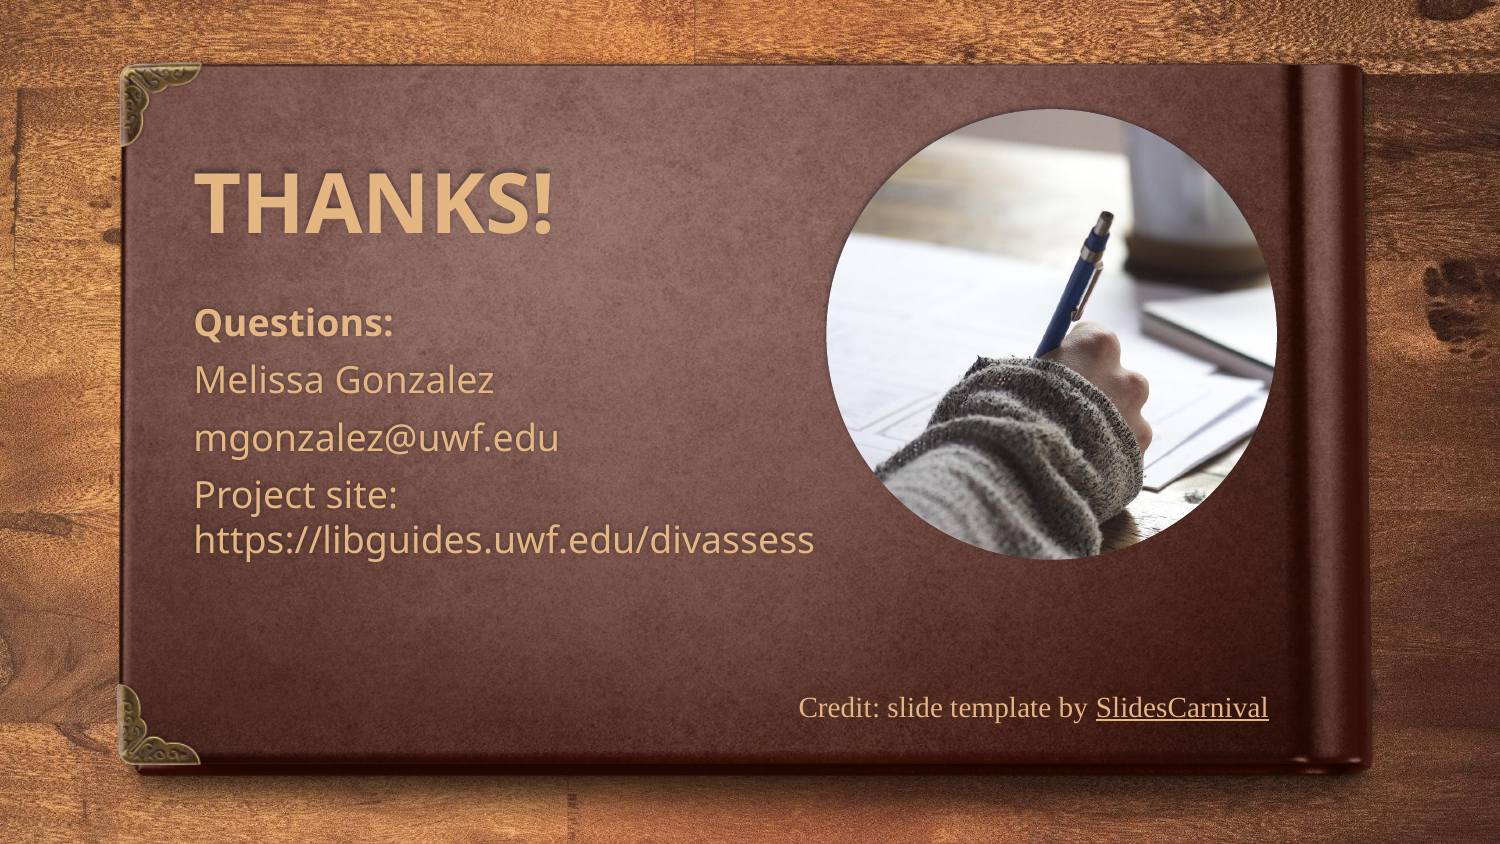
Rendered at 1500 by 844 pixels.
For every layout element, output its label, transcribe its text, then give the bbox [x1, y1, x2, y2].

subtitle Questions: Melissa Gonzalez mgonzalez@uwf.edu Project site: https://libguides.uwf.edu/divassess [178, 283, 906, 611]
title THANKS! [178, 74, 709, 265]
picture [0, 0, 1500, 844]
text_box Credit: slide template by SlidesCarnival [783, 680, 1361, 731]
